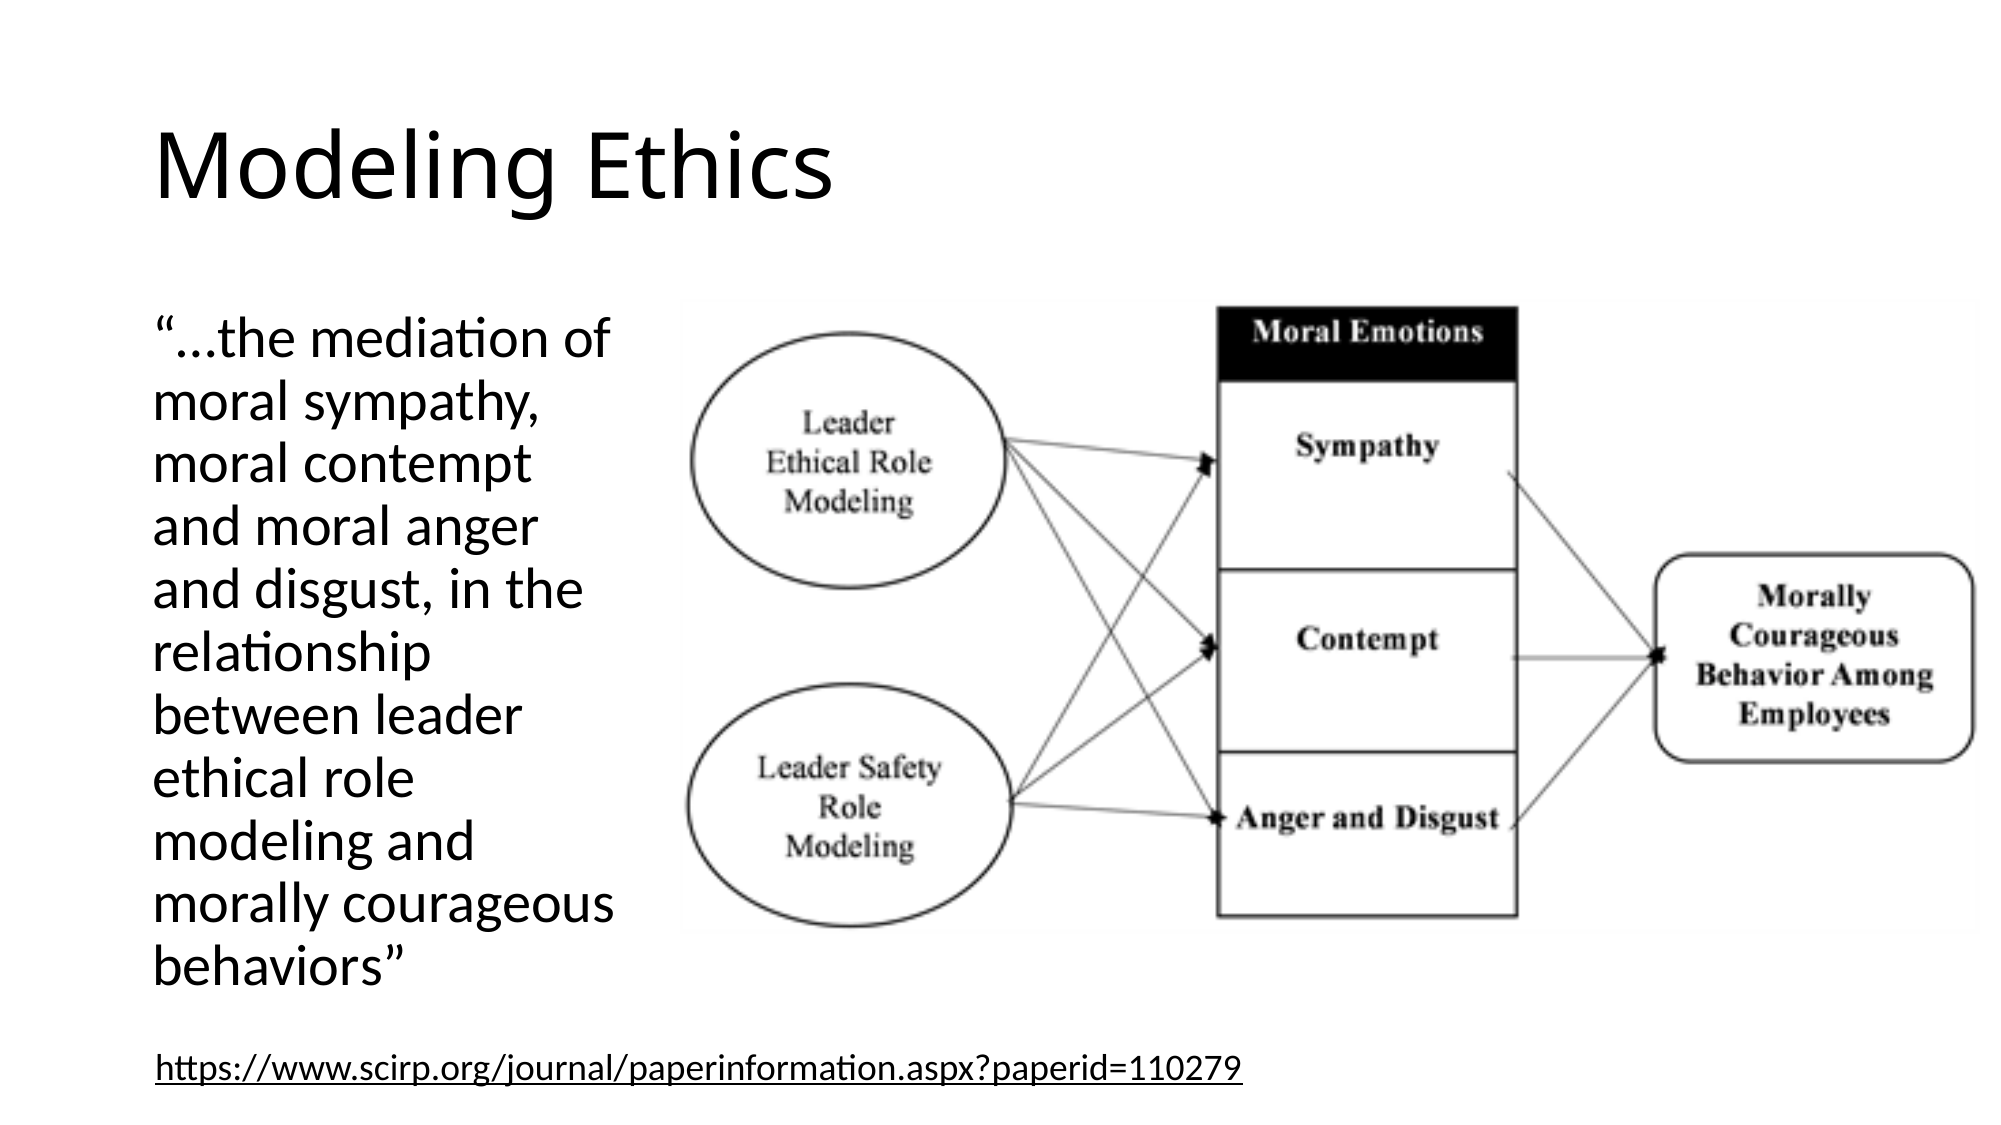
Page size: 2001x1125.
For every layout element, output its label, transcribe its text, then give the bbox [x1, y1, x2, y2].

title Modeling Ethics [137, 59, 1863, 278]
text_box https://www.scirp.org/journal/paperinformation.aspx?paperid=110279 [140, 1035, 1755, 1096]
list “…the mediation of moral sympathy, moral contempt and moral anger and disgust, in the relationship between leader ethical role modeling and morally courageous behaviors” [137, 299, 641, 1014]
picture [680, 299, 1980, 934]
